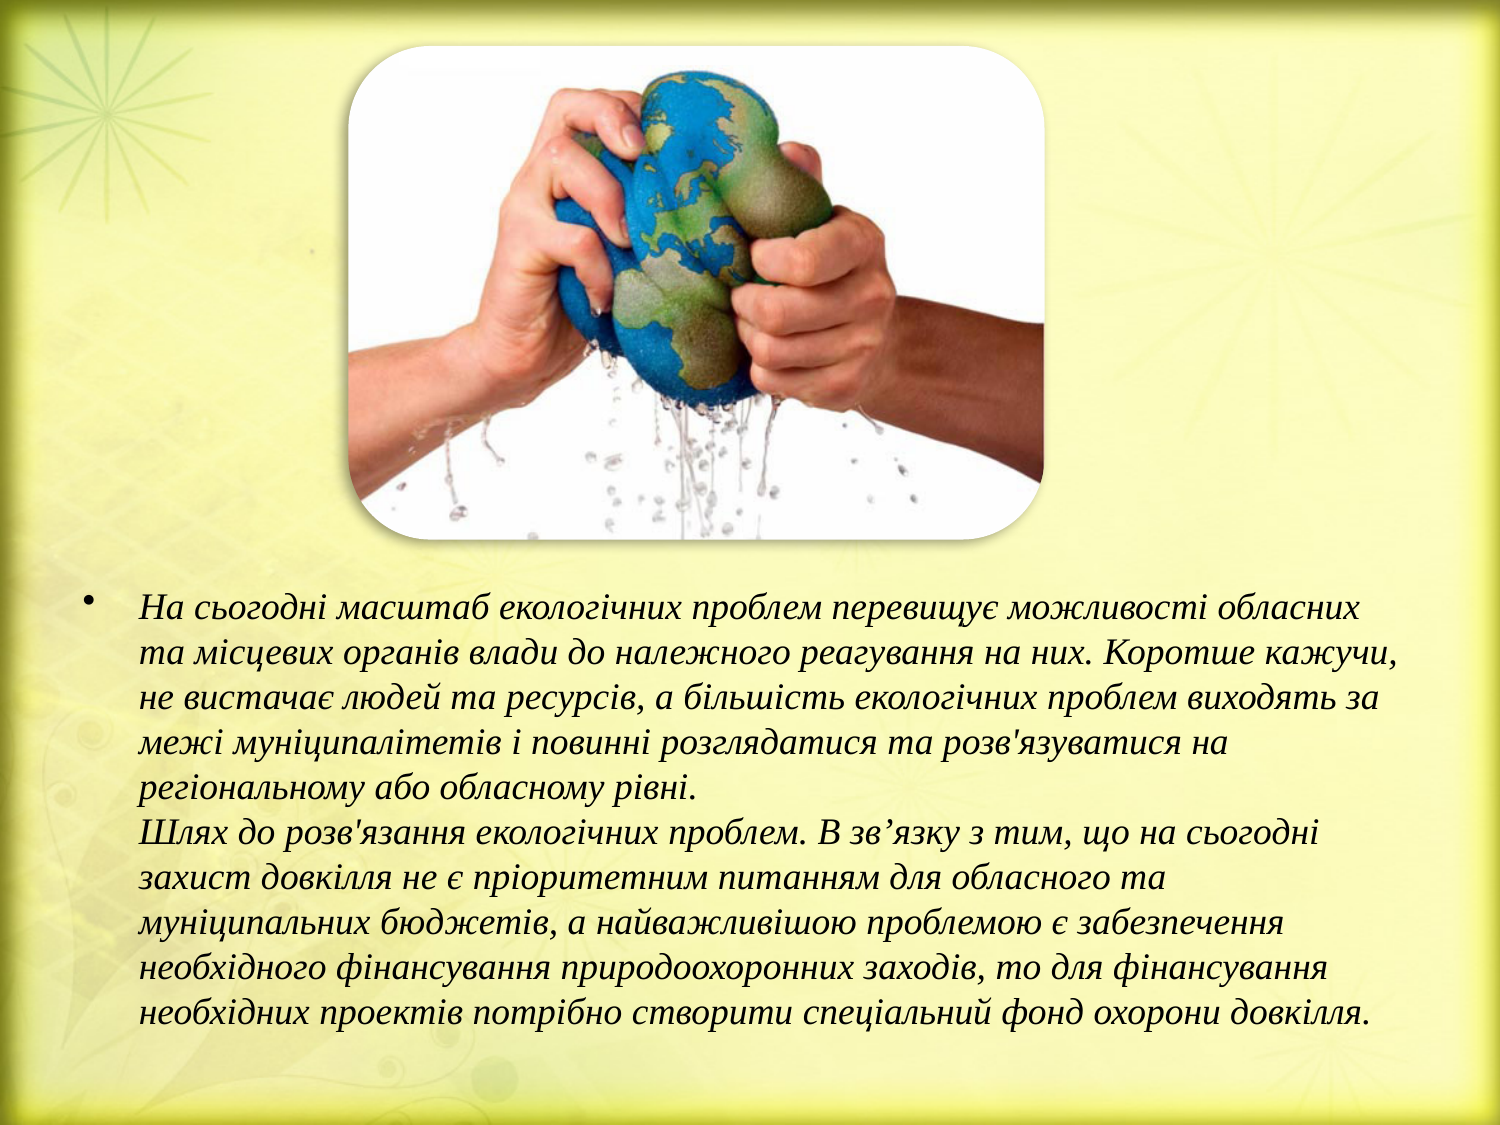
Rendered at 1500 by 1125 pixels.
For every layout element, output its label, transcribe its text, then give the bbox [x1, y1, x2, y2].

list На сьогодні масштаб екологічних проблем перевищує можливості обласних та місцевих органів влади до належного реагування на них. Коротше кажучи, не вистачає людей та ресурсів, а більшість екологічних проблем виходять за межі муніципалітетів і повинні розглядатися та розв'язуватися на регіональному або обласному рівні. Шлях до розв'язання екологічних проблем. В зв’язку з тим, що на сьогодні захист довкілля не є пріоритетним питанням для обласного та муніципальних бюджетів, а найважливішою проблемою є забезпечення необхідного фінансування природоохоронних заходів, то для фінансування необхідних проектів потрібно створити спеціальний фонд охорони довкілля. [67, 574, 1418, 1125]
picture [0, 0, 1500, 1125]
